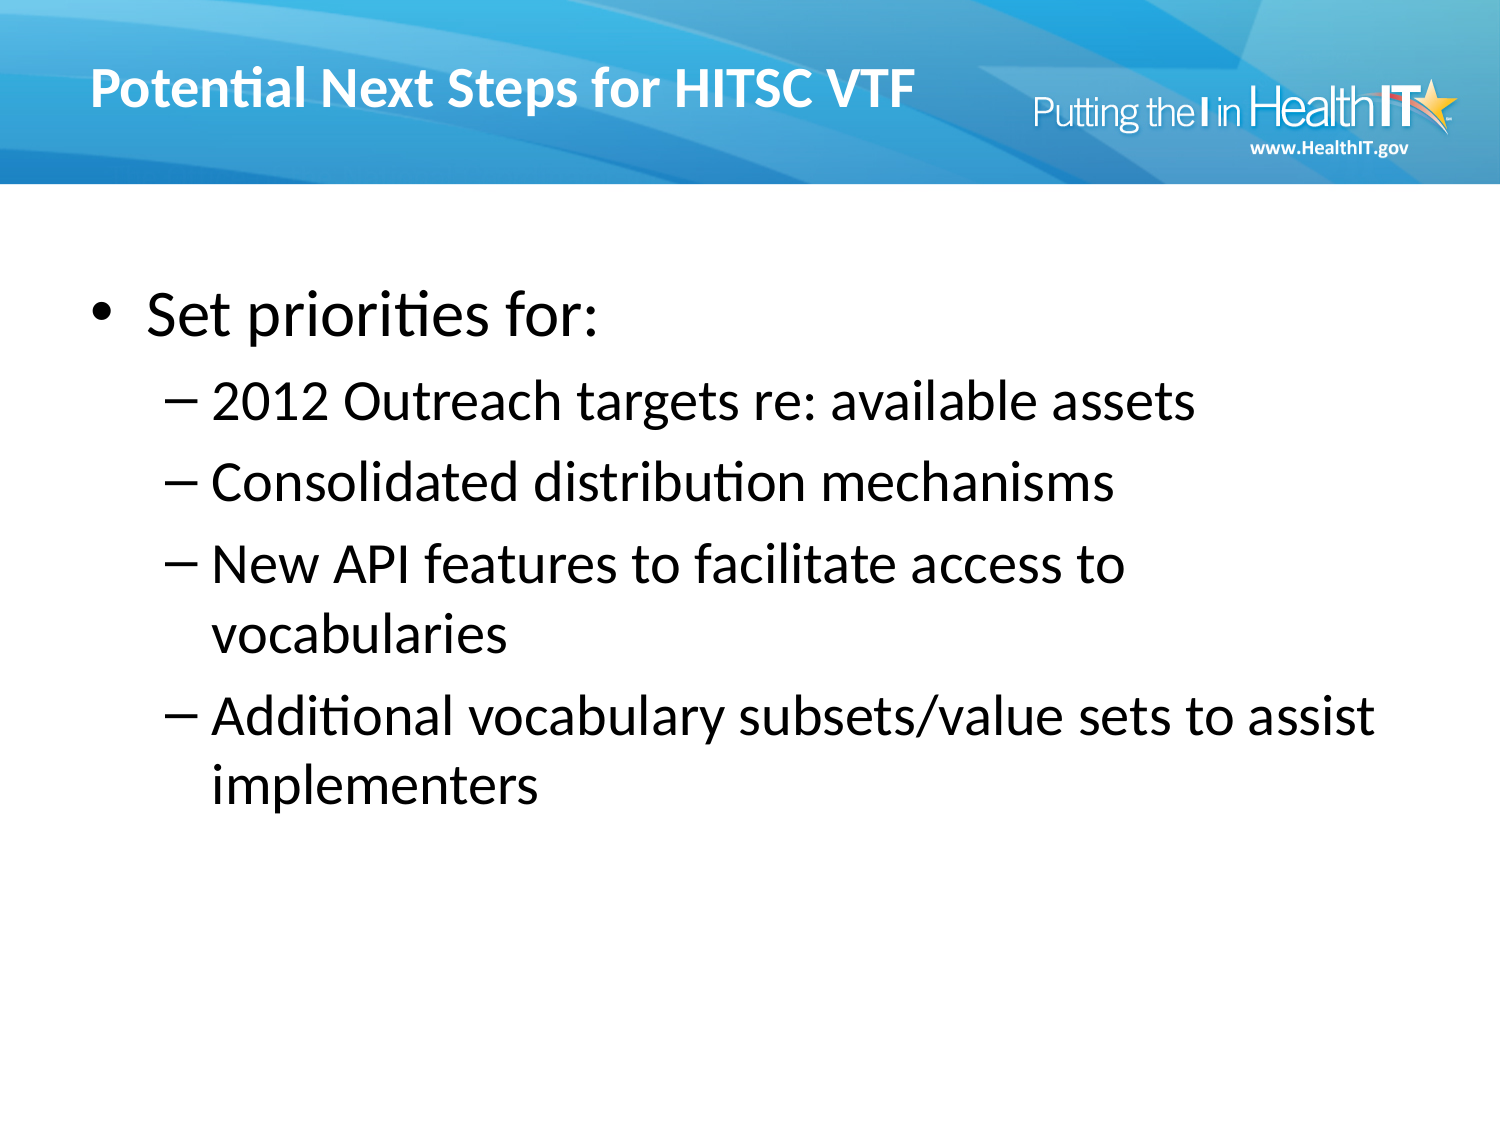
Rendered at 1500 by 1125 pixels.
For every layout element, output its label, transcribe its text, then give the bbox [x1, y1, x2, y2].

list Set priorities for: 2012 Outreach targets re: available assets Consolidated distribution mechanisms New API features to facilitate access to vocabularies Additional vocabulary subsets/value sets to assist implementers [74, 262, 1426, 1006]
picture [0, 0, 1500, 1125]
title Potential Next Steps for HITSC VTF [74, 0, 1426, 168]
